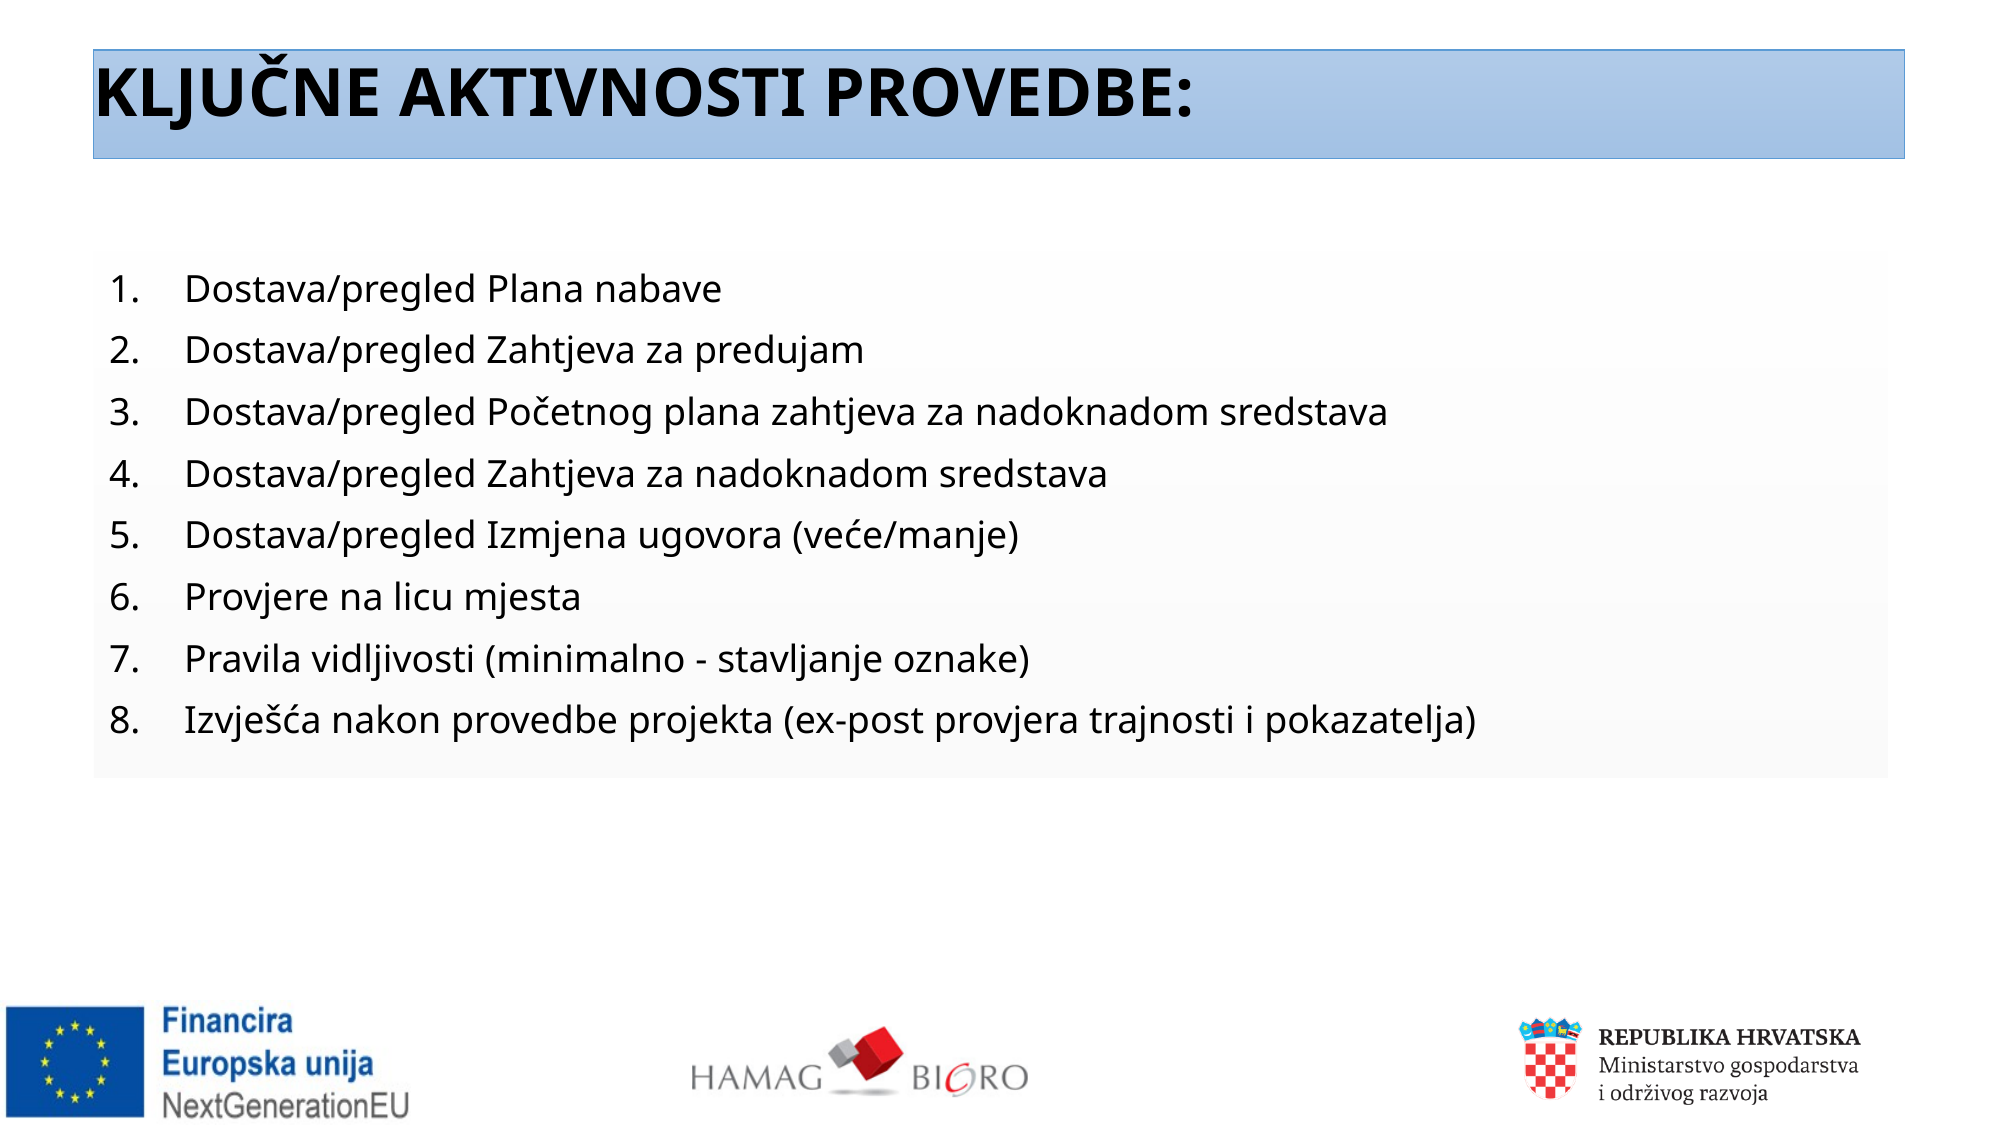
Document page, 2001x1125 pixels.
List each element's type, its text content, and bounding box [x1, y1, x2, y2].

text_box KLJUČNE AKTIVNOSTI PROVEDBE: [93, 49, 1905, 159]
picture [0, 1000, 434, 1125]
picture [691, 1023, 1042, 1102]
list Dostava/pregled Plana nabave Dostava/pregled Zahtjeva za predujam Dostava/pregled Početnog plana zahtjeva za nadoknadom sredstava Dostava/pregled Zahtjeva za nadoknadom sredstava Dostava/pregled Izmjena ugovora (veće/manje) Provjere na licu mjesta Pravila vidljivosti (minimalno - stavljanje oznake) Izvješća nakon provedbe projekta (ex-post provjera trajnosti i pokazatelja) [93, 195, 1888, 778]
